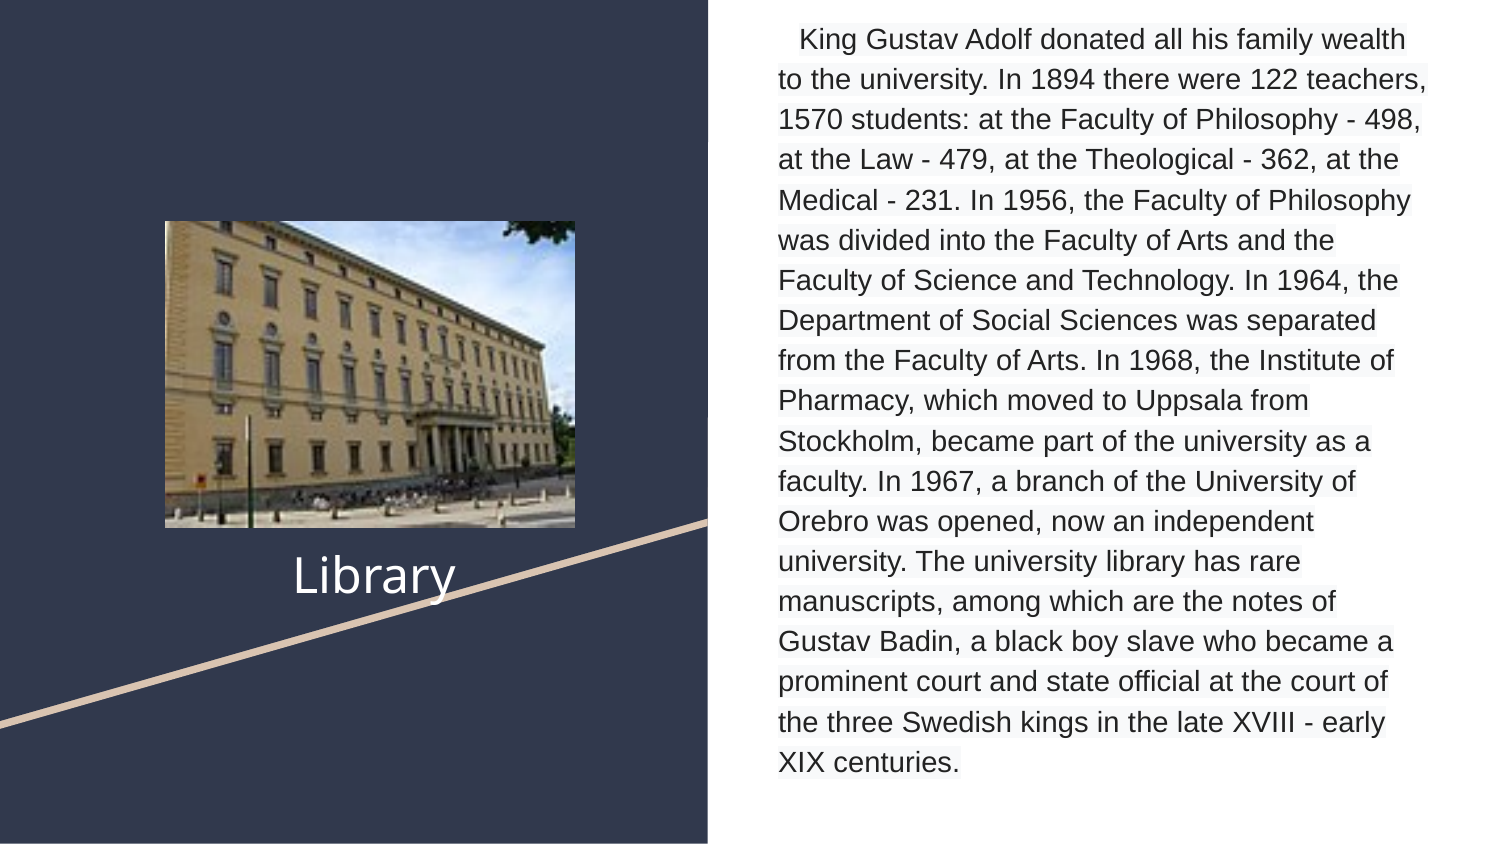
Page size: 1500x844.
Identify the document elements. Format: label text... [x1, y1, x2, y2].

text_box Library [277, 528, 663, 607]
list King Gustav Adolf donated all his family wealth to the university. In 1894 there were 122 teachers, 1570 students: at the Faculty of Philosophy - 498, at the Law - 479, at the Theological - 362, at the Medical - 231. In 1956, the Faculty of Philosophy was divided into the Faculty of Arts and the Faculty of Science and Technology. In 1964, the Department of Social Sciences was separated from the Faculty of Arts. In 1968, the Institute of Pharmacy, which moved to Uppsala from Stockholm, became part of the university as a faculty. In 1967, a branch of the University of Orebro was opened, now an independent university. The university library has rare manuscripts, among which are the notes of Gustav Badin, a black boy slave who became a prominent court and state official at the court of the three Swedish kings in the late XVIII - early XIX centuries. [763, 0, 1447, 821]
picture [165, 220, 575, 529]
